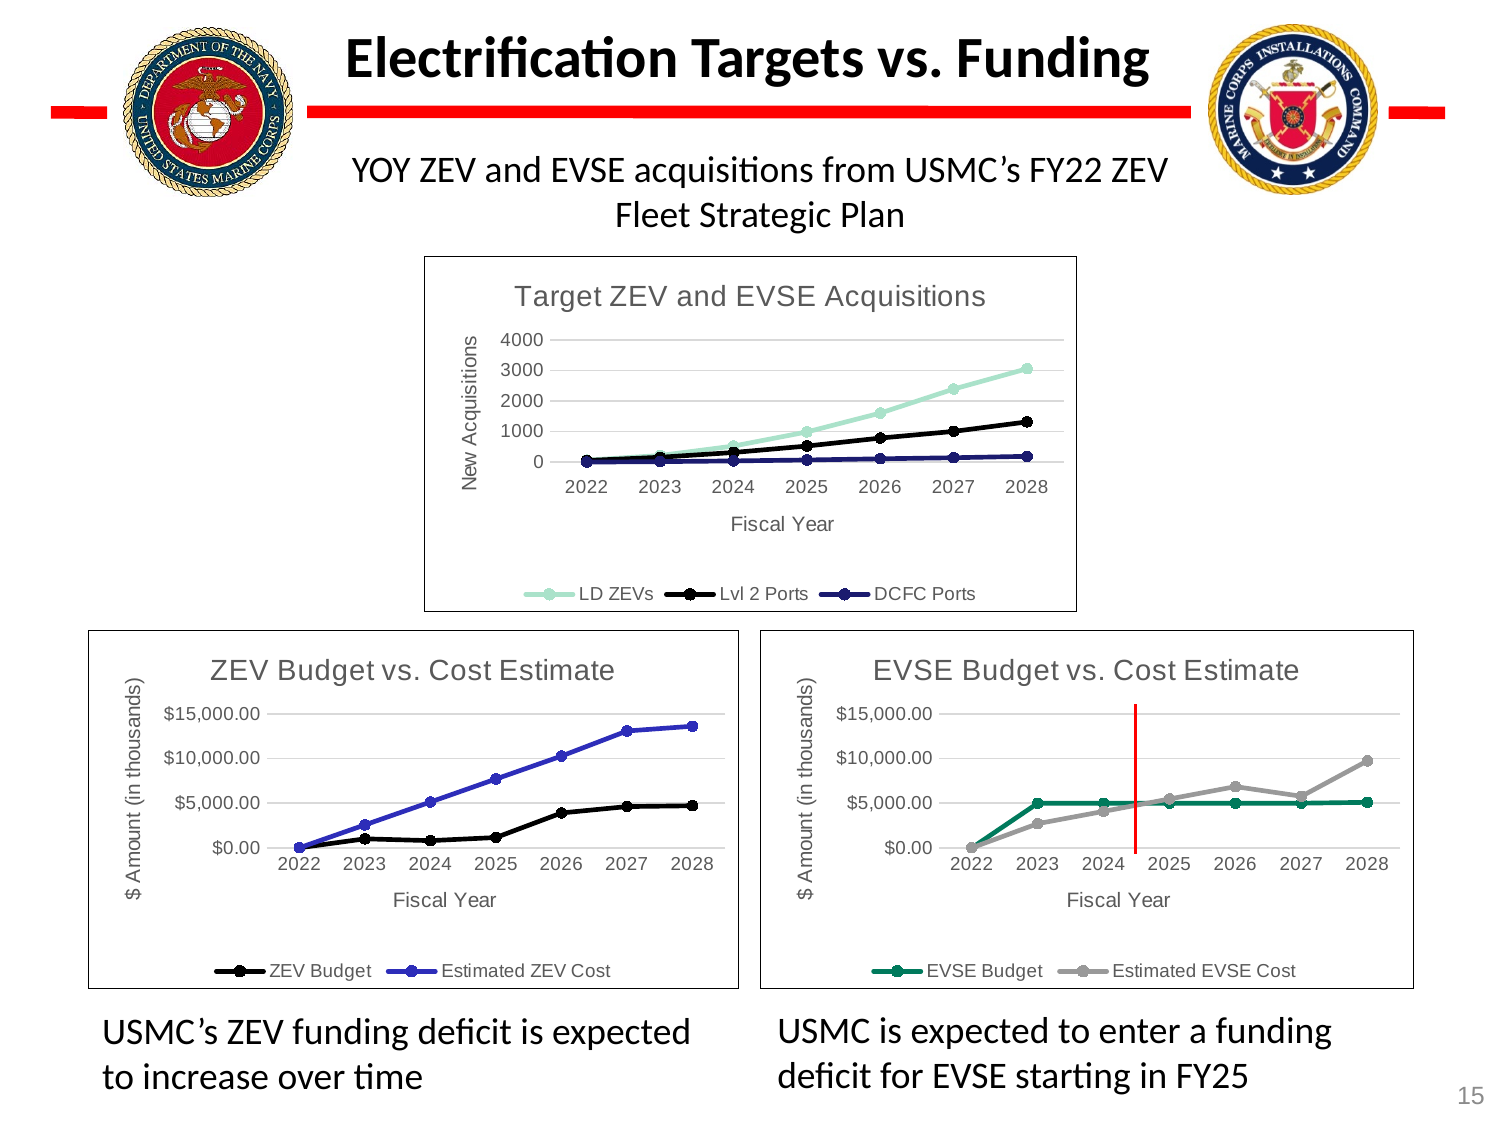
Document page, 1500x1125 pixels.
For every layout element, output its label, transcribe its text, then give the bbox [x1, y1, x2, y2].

chart [424, 256, 1078, 612]
text_box USMC is expected to enter a funding deficit for EVSE starting in FY25 [762, 998, 1413, 1104]
title Electrification Targets vs. Funding [229, 4, 1268, 105]
picture [123, 27, 293, 197]
slide_number 15 [1162, 1065, 1500, 1125]
text_box YOY ZEV and EVSE acquisitions from USMC’s FY22 ZEV Fleet Strategic Plan [312, 138, 1209, 243]
picture [1208, 24, 1378, 195]
text_box USMC’s ZEV funding deficit is expected to increase over time [87, 999, 738, 1104]
chart [760, 630, 1414, 989]
chart [87, 630, 739, 989]
